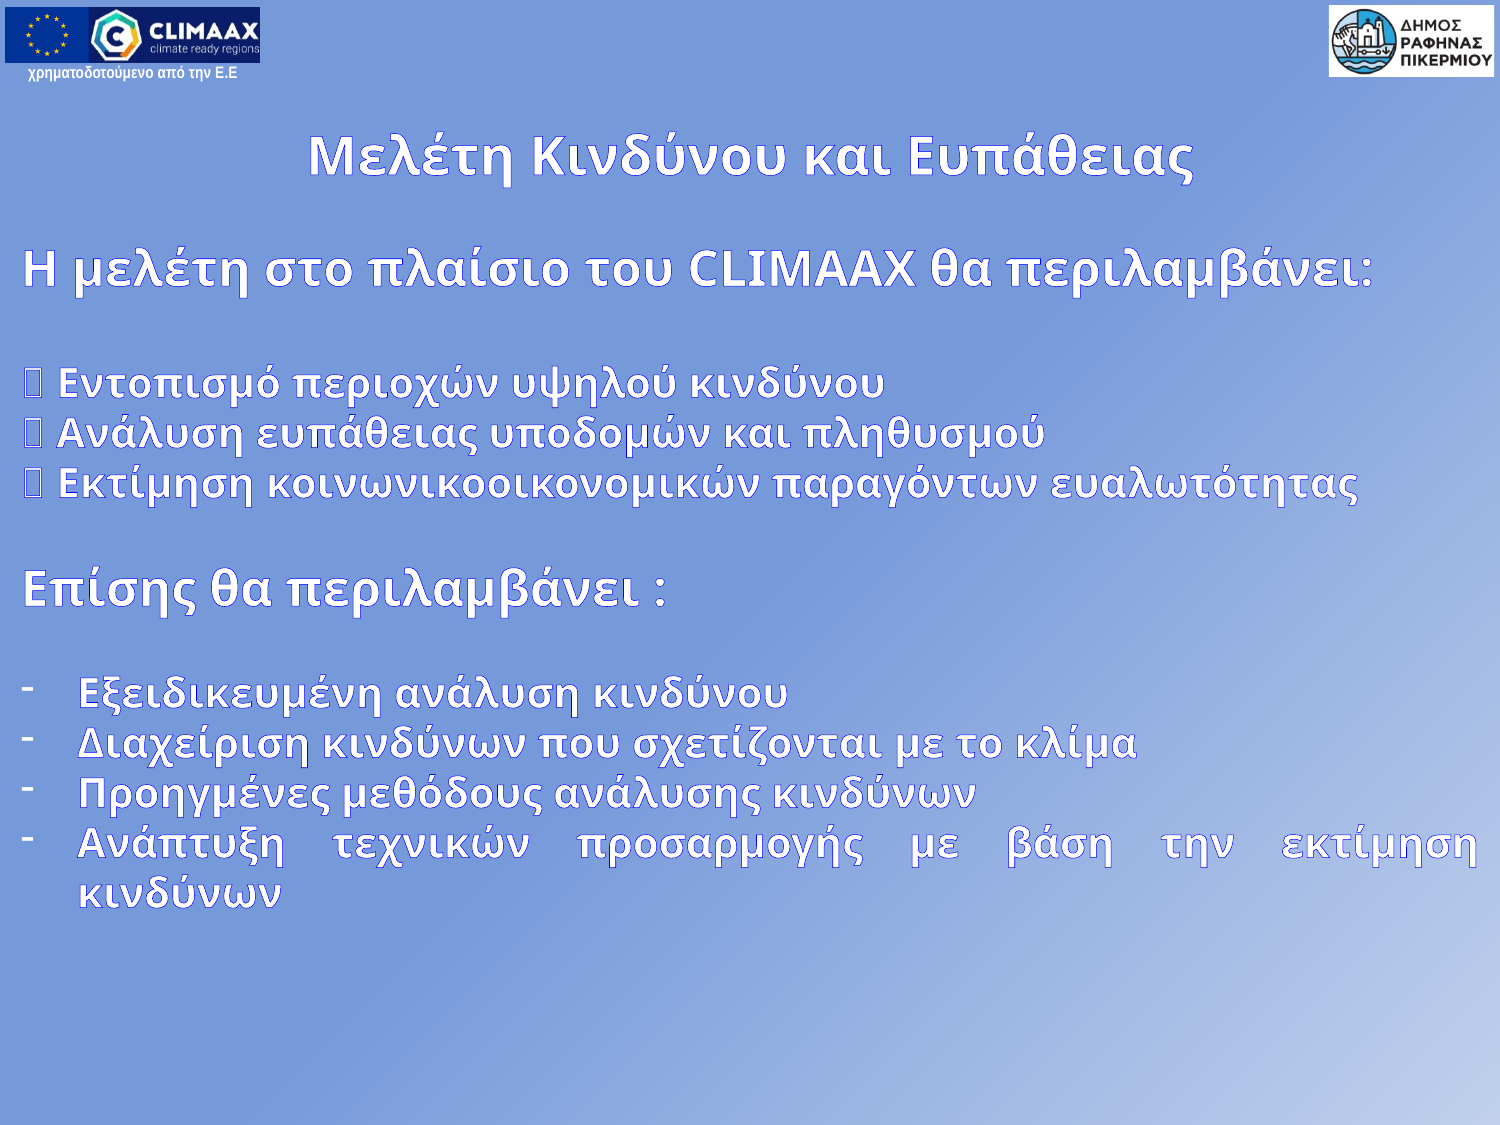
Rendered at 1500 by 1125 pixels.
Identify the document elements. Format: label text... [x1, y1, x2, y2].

picture [5, 6, 261, 63]
text_box χρηματοδοτούμενο από την Ε.E [5, 70, 260, 90]
picture [1328, 5, 1495, 77]
text_box Μελέτη Κινδύνου και Ευπάθειας Η μελέτη στο πλαίσιο του CLIMAAX θα περιλαμβάνει: 📍 Εντοπισμό περιοχών υψηλού κινδύνου 📍 Ανάλυση ευπάθειας υποδομών και πληθυσμού 📍 Εκτίμηση κοινωνικοοικονομικών παραγόντων ευαλωτότητας Επίσης θα περιλαμβάνει : Εξειδικευμένη ανάλυση κινδύνου Διαχείριση κινδύνων που σχετίζονται με το κλίμα Προηγμένες μεθόδους ανάλυσης κινδύνων Ανάπτυξη τεχνικών προσαρμογής με βάση την εκτίμηση κινδύνων [5, 113, 1495, 974]
